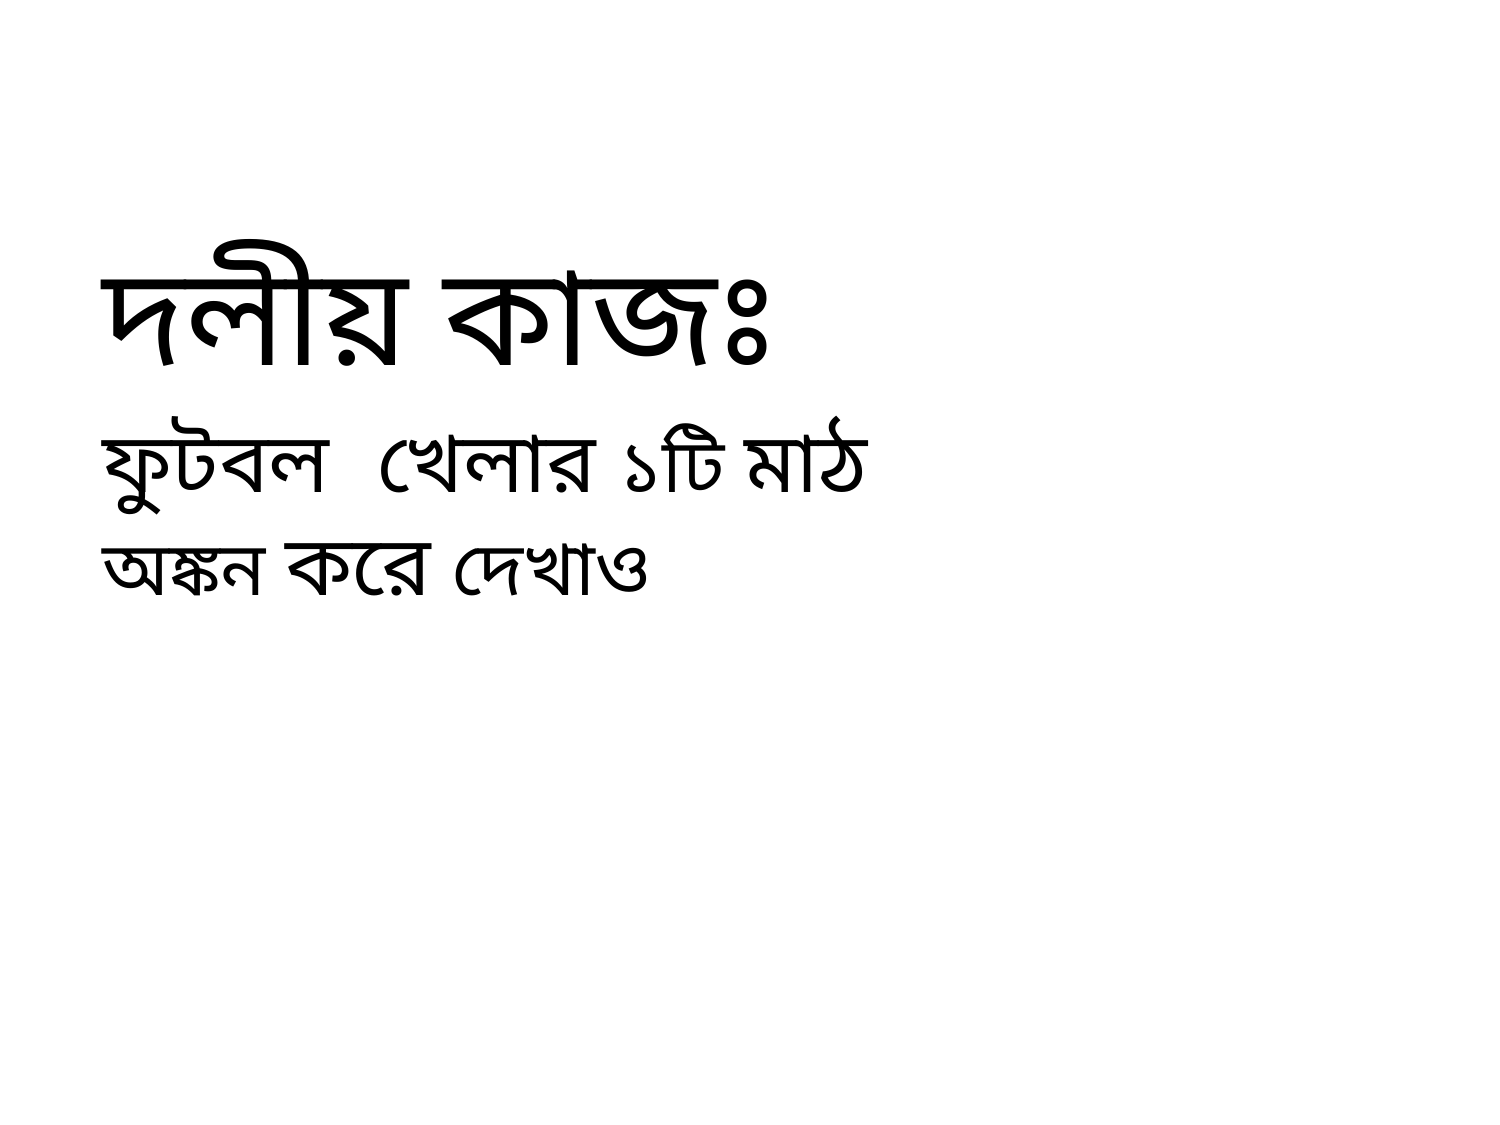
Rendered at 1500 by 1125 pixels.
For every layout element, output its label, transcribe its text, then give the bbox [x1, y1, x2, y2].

text_box দলীয় কাজঃ ফুটবল খেলার ১টি মাঠ অঙ্কন করে দেখাও [87, 220, 921, 620]
